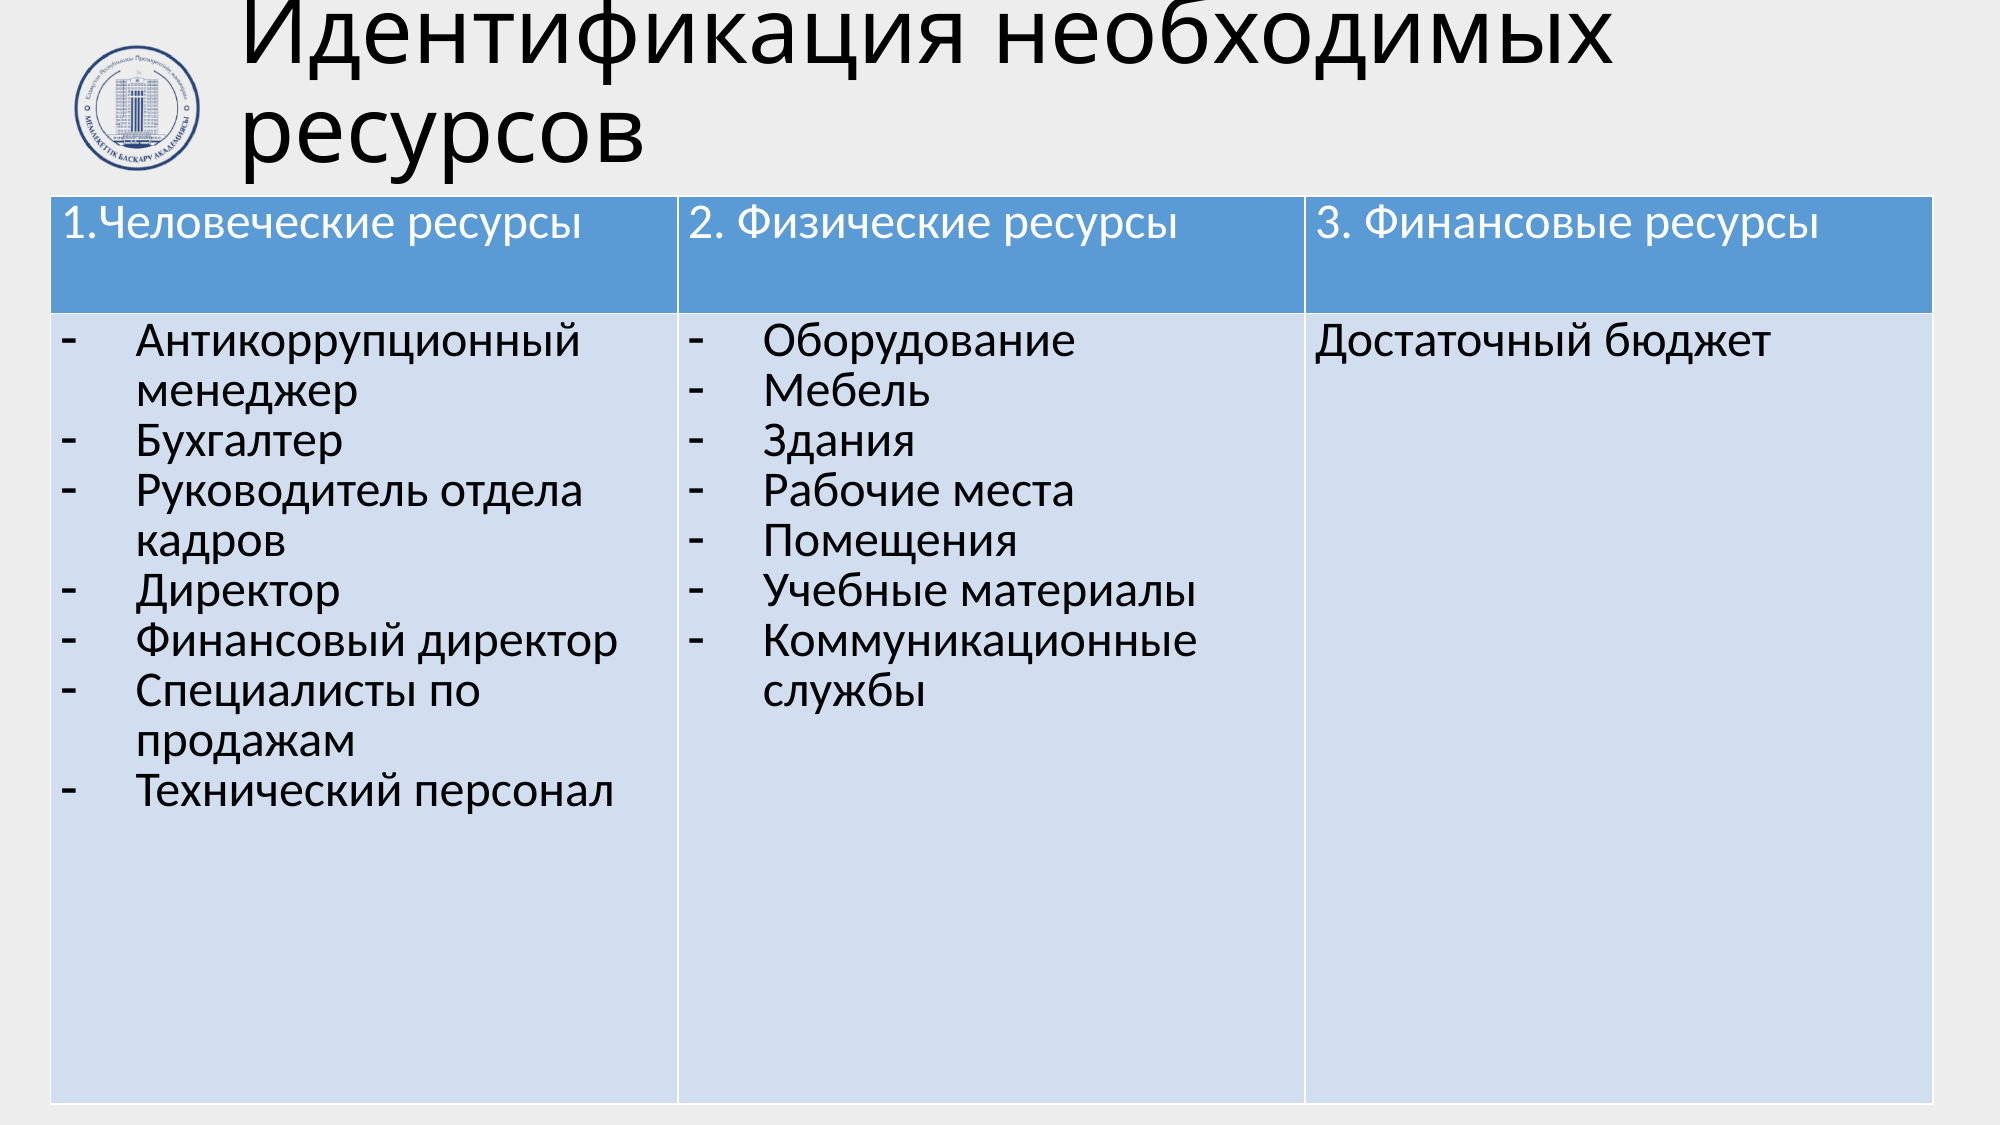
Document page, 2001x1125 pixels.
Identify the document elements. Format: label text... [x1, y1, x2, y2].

table_header 1.Человеческие ресурсы [51, 197, 677, 313]
table_cell Оборудование Мебель Здания Рабочие места Помещения Учебные материалы Коммуникационные службы [679, 314, 1304, 1103]
table_header 3. Финансовые ресурсы [1306, 197, 1932, 313]
title Идентификация необходимых ресурсов [223, 21, 1948, 146]
picture [0, 0, 2000, 1125]
table_cell Достаточный бюджет [1306, 314, 1932, 1103]
table_cell Антикоррупционный менеджер Бухгалтер Руководитель отдела кадров Директор Финансовый директор Специалисты по продажам Технический персонал [51, 314, 677, 1103]
table_header 2. Физические ресурсы [679, 197, 1304, 313]
